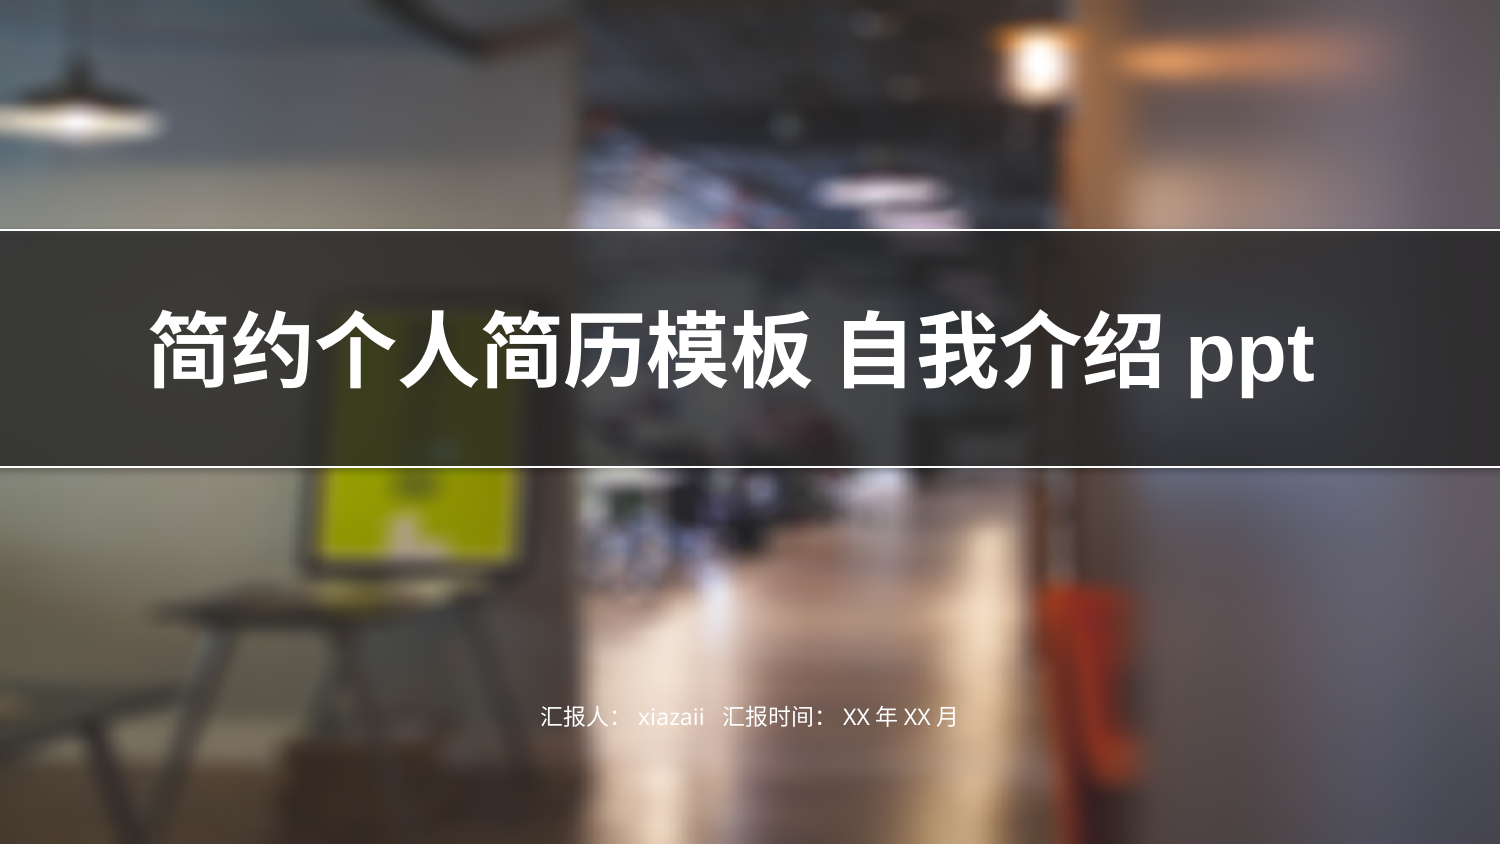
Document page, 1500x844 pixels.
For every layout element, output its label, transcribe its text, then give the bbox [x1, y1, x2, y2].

text_box 简约个人简历模板 自我介绍ppt [83, 291, 1380, 406]
picture [0, 0, 1500, 229]
text_box [0, 229, 1500, 468]
text_box 汇报人：xiazaii 汇报时间：XX年XX月 [444, 695, 1056, 738]
picture [0, 468, 1500, 844]
